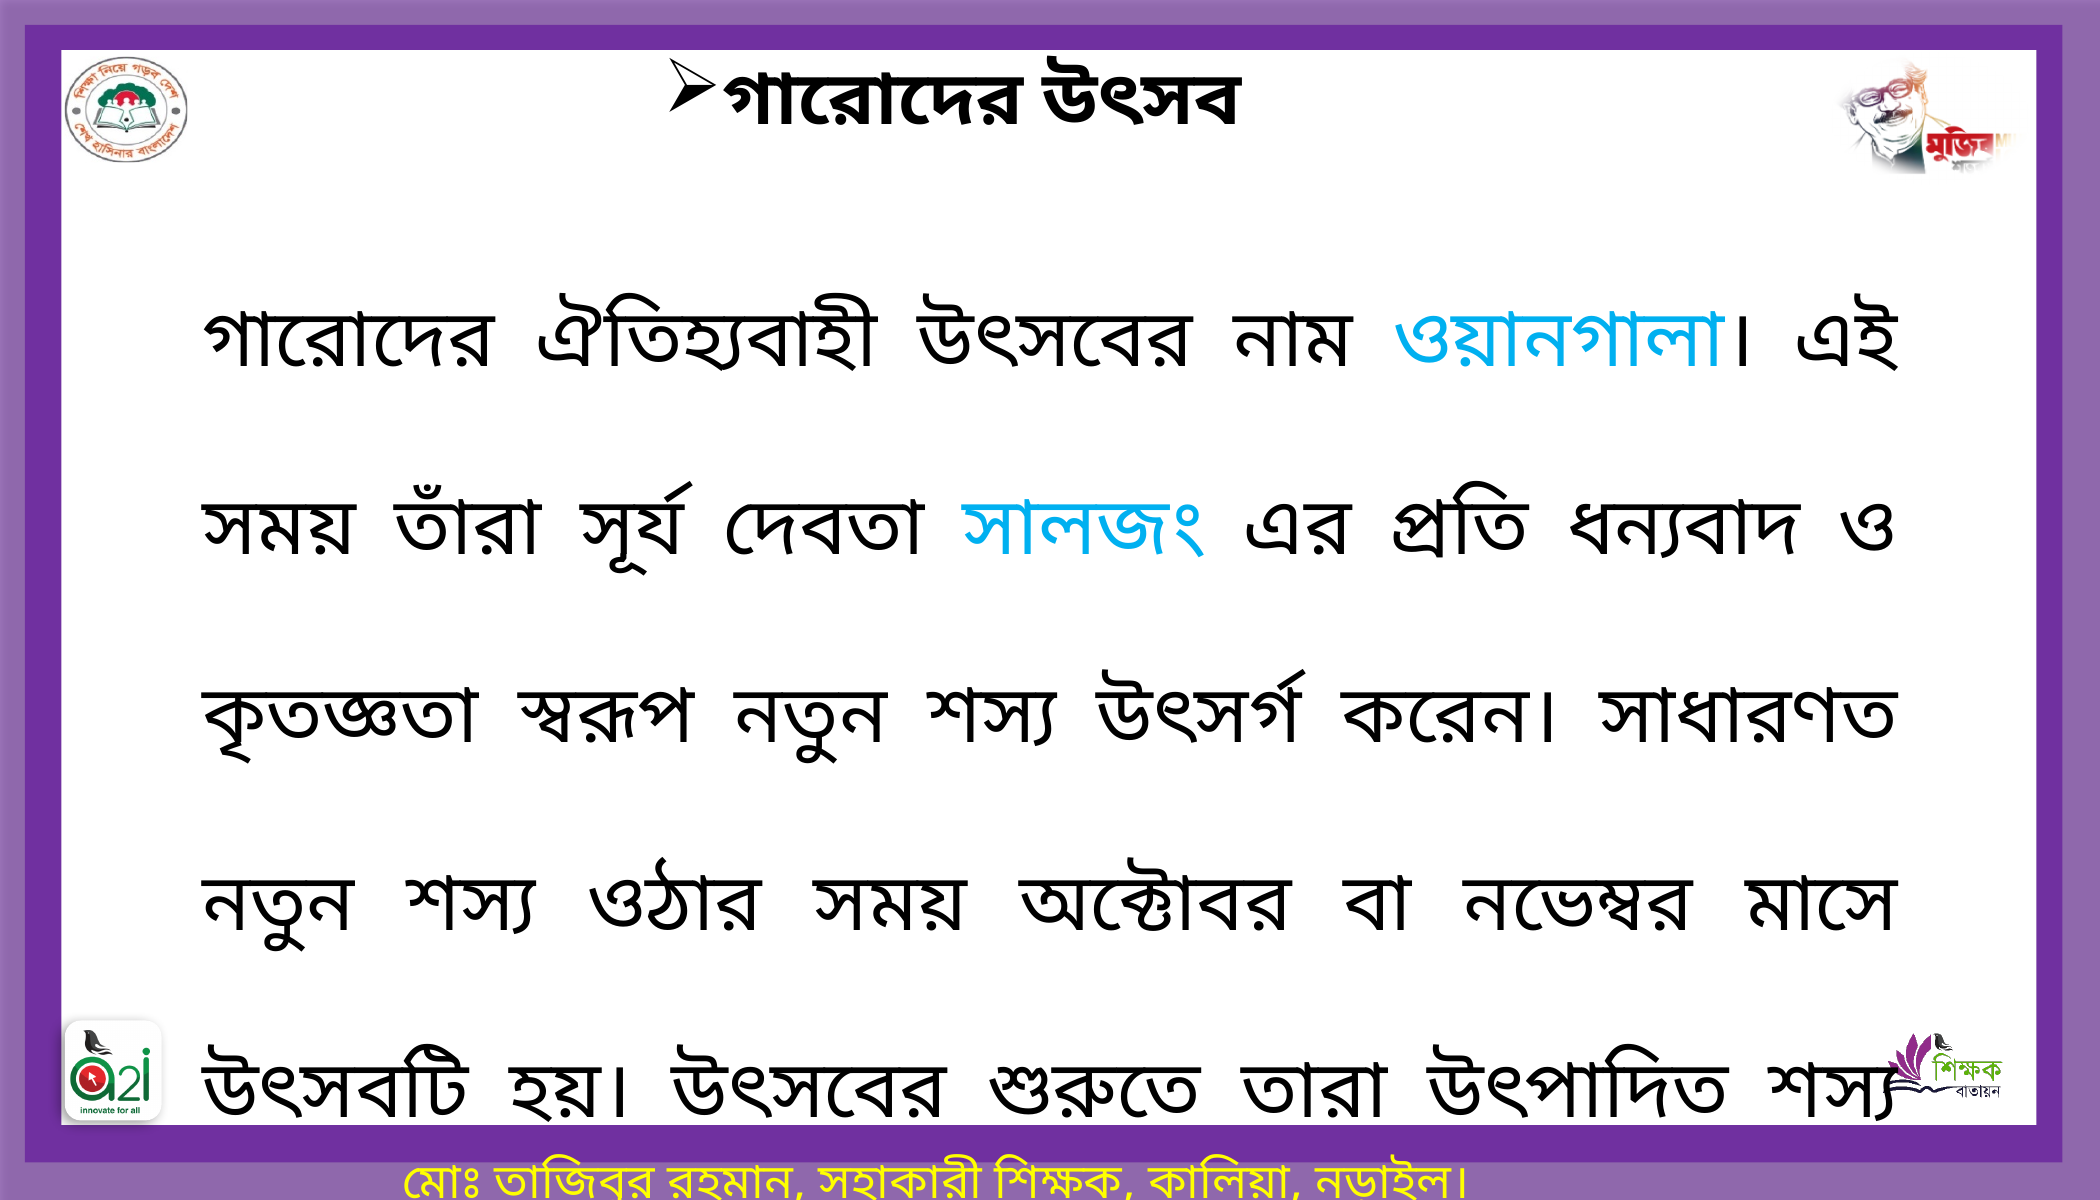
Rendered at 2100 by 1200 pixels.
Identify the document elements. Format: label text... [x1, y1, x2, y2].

picture [64, 56, 188, 163]
picture [1861, 81, 1999, 156]
picture [64, 1020, 162, 1121]
picture [1913, 999, 2013, 1138]
text_box গারোদের উৎসব [174, 42, 1675, 147]
text_box গারোদের ঐতিহ্যবাহী উৎসবের নাম ওয়ানগালা। এই সময় তাঁরা সূর্য দেবতা সালজং এর প্রতি ধন্যবাদ ও কৃতজ্ঞতা স্বরূপ নতুন শস্য উৎসর্গ করেন। সাধারণত নতুন শস্য ওঠার সময় অক্টোবর বা নভেম্বর মাসে উৎসবটি হয়। উৎসবের শুরুতে তারা উৎপাদিত শস্য অর্ঘ্য হিসেবে নিবেদন করেন এবং বিভিন্ন ধরনের বাদ্য বাজনা বাজিয়ে এই উৎসবটি পালন করেন। [187, 187, 1913, 1200]
